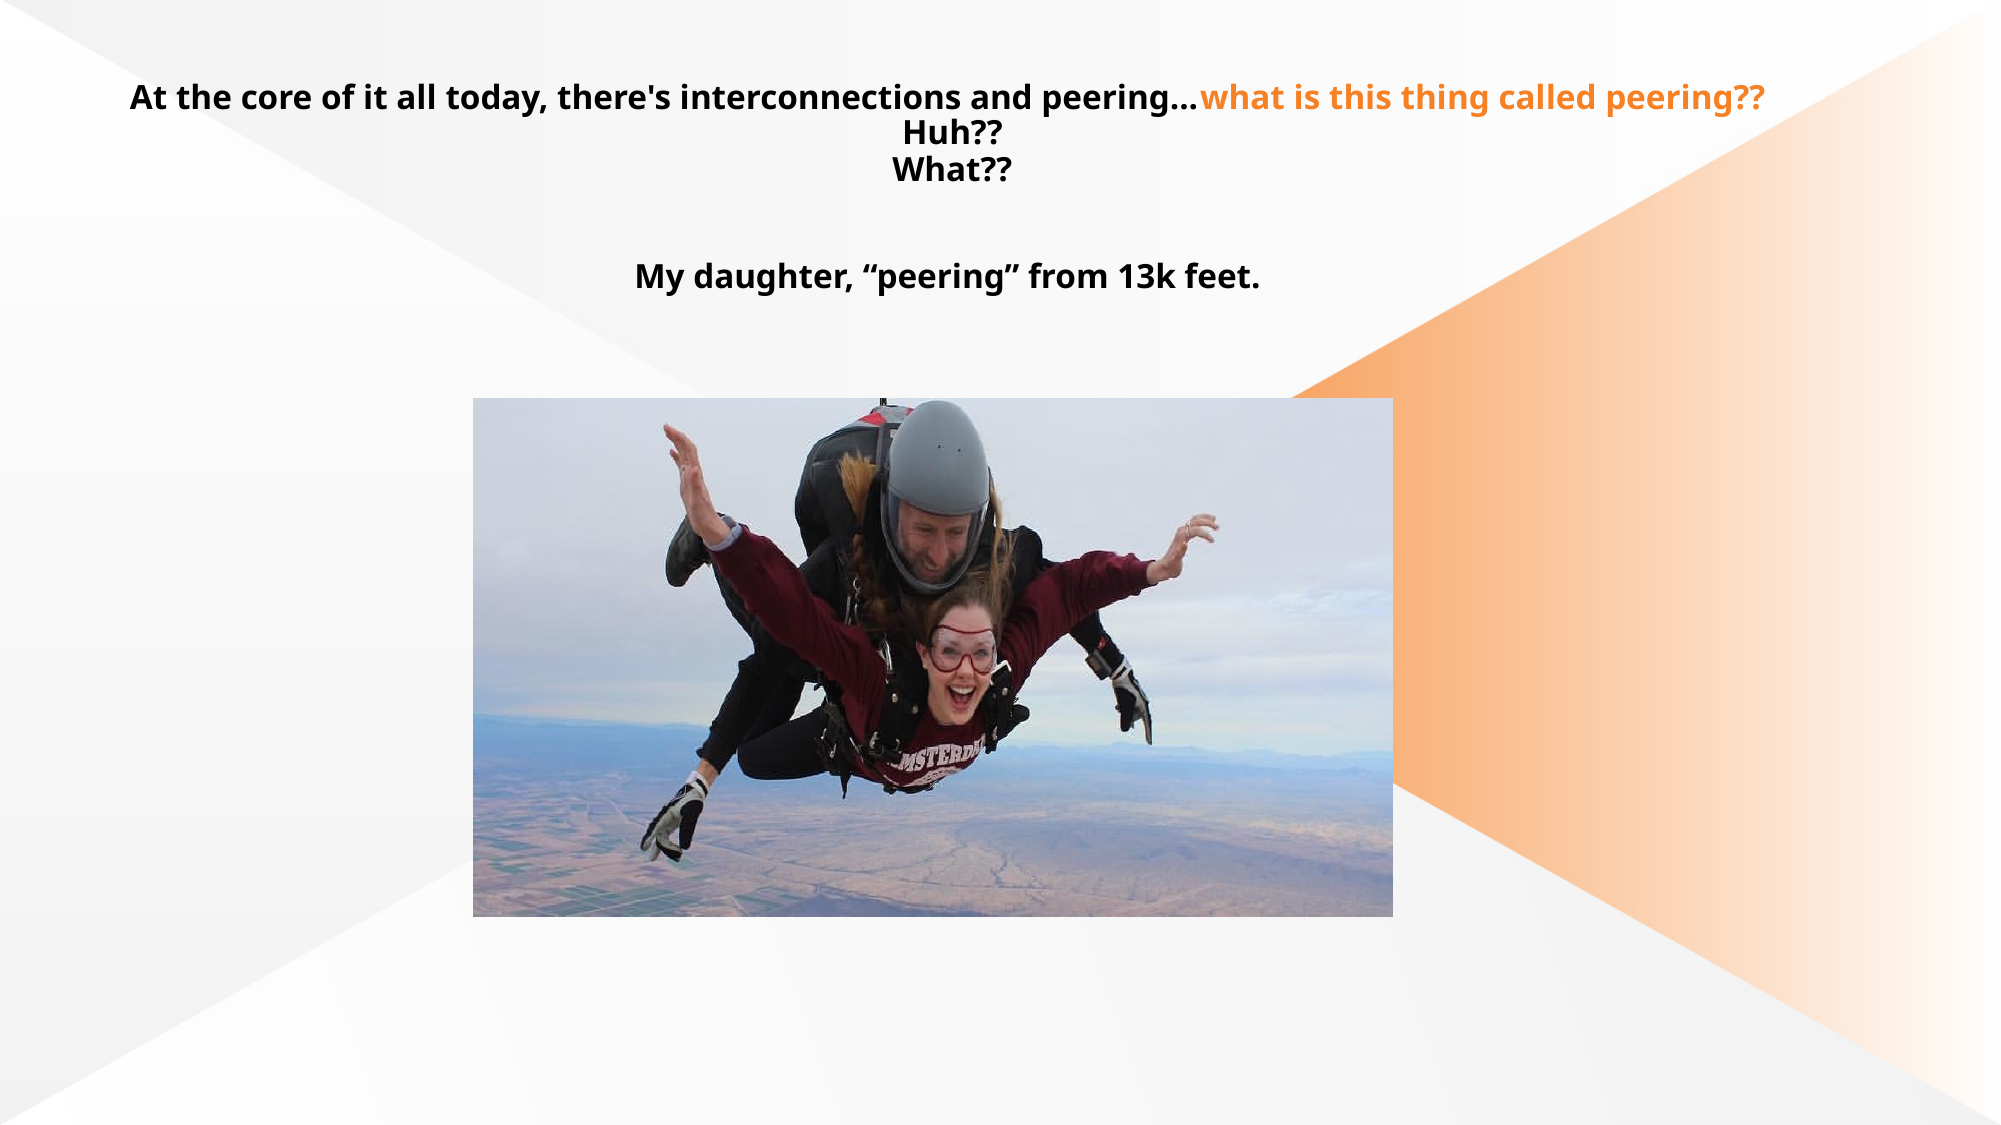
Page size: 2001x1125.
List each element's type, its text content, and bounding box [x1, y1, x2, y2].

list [473, 398, 1393, 917]
title At the core of it all today, there's interconnections and peering...what is this thing called peering?? Huh?? What?? My daughter, “peering” from 13k feet. [89, 25, 1815, 352]
picture [0, 0, 2001, 1125]
